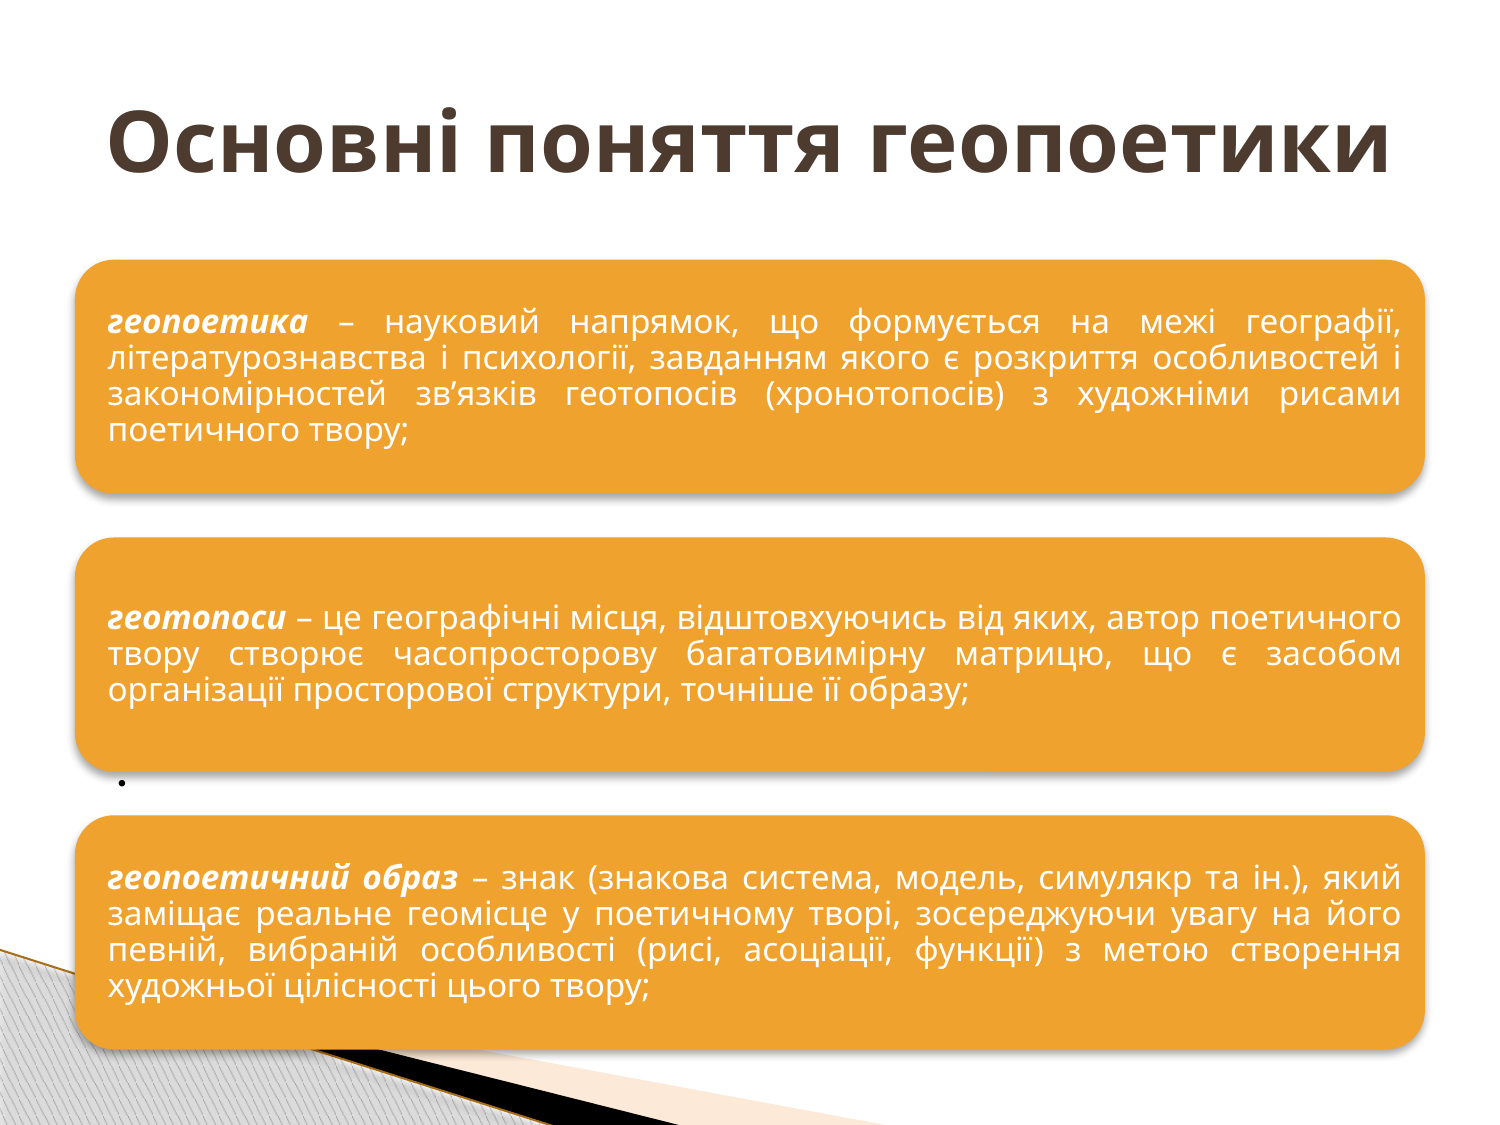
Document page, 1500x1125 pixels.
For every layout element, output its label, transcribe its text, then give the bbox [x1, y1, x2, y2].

title Основні поняття геопоетики [75, 45, 1425, 233]
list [74, 242, 1426, 1067]
